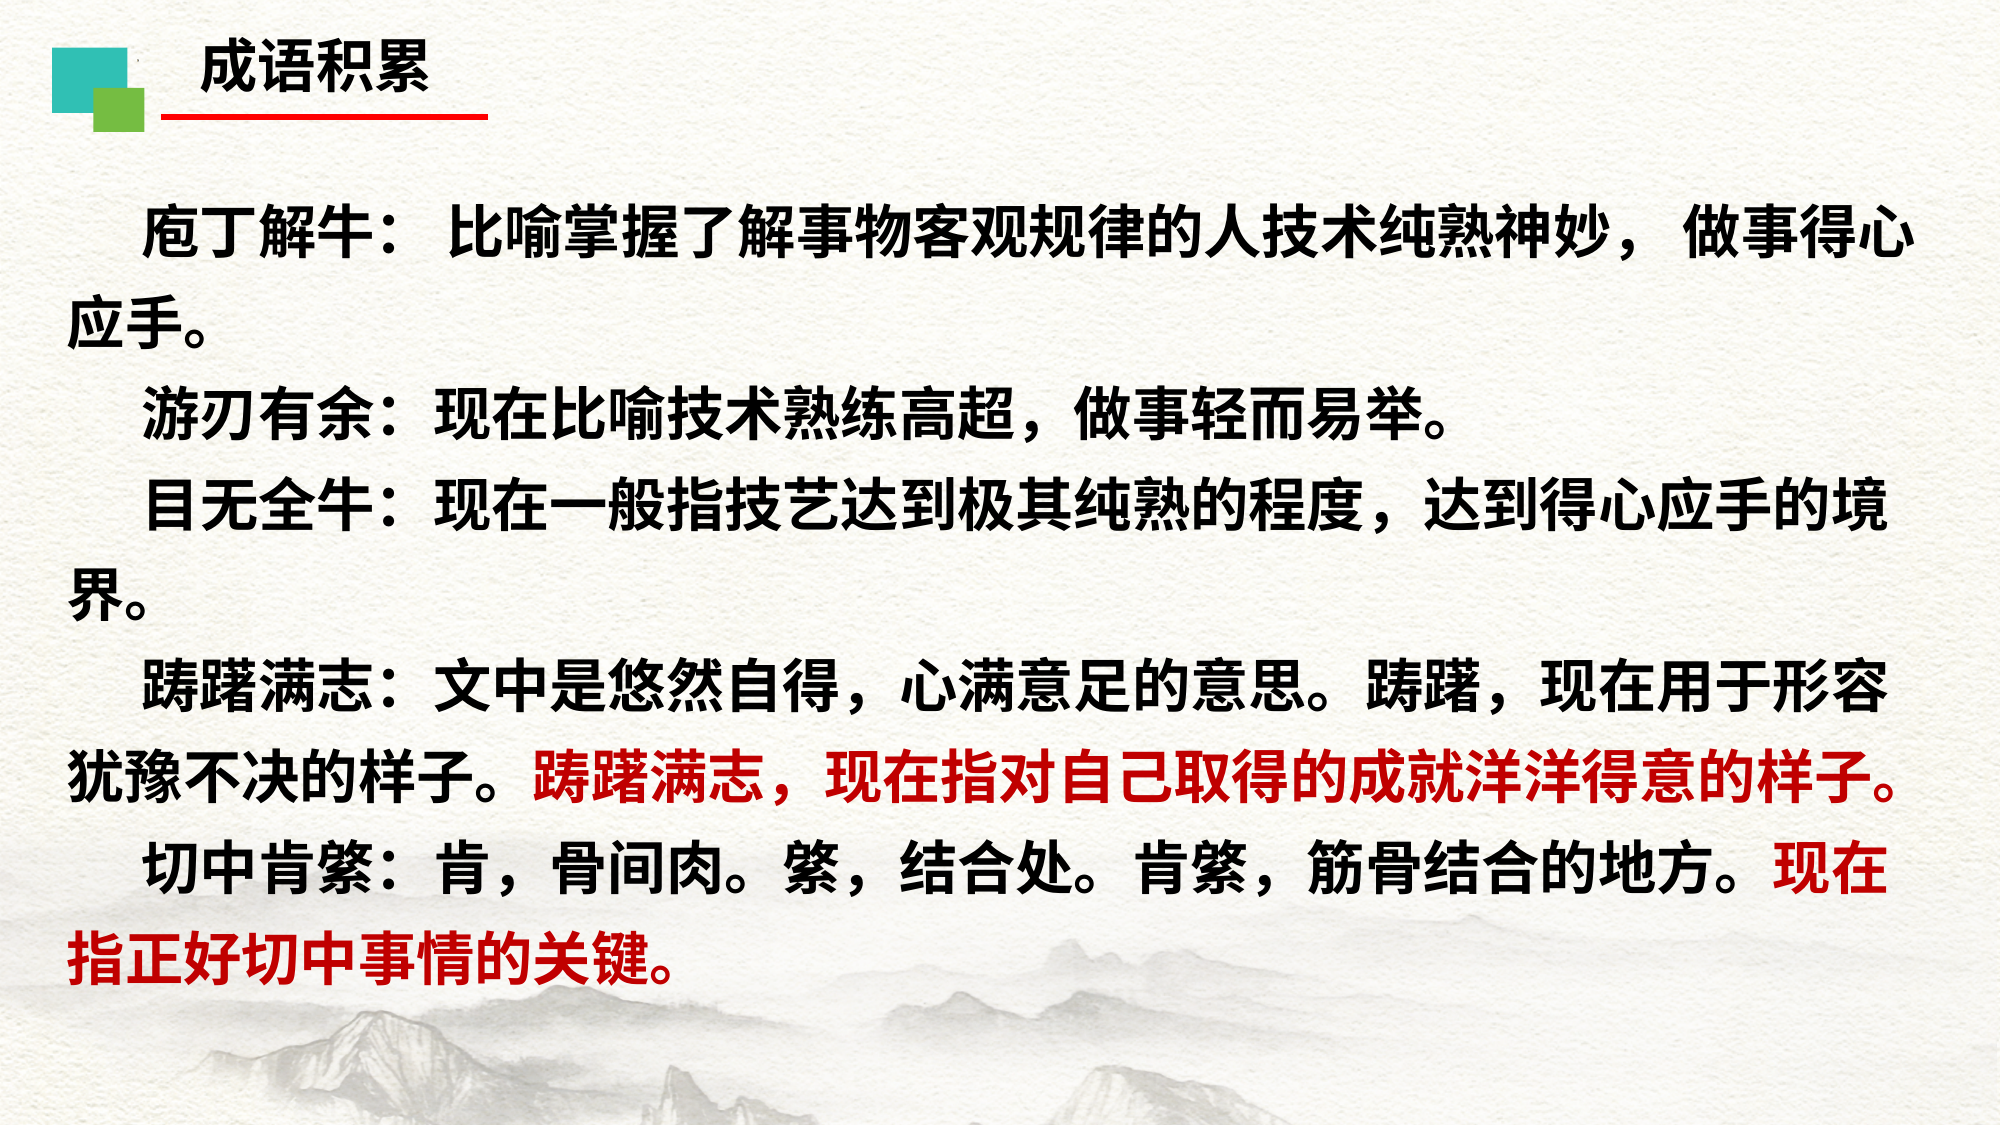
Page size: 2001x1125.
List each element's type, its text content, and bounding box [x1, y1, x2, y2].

text_box 成语积累 [144, 21, 489, 107]
text_box 庖丁解牛： 比喻掌握了解事物客观规律的人技术纯熟神妙， 做事得心应手。 游刃有余：现在比喻技术熟练高超，做事轻而易举。 目无全牛：现在一般指技艺达到极其纯熟的程度，达到得心应手的境界。 踌躇满志：文中是悠然自得，心满意足的意思。踌躇，现在用于形容犹豫不决的样子。踌躇满志，现在指对自己取得的成就洋洋得意的样子。 切中肯綮：肯，骨间肉。綮，结合处。肯綮，筋骨结合的地方。现在指正好切中事情的关键。 [52, 166, 1948, 1000]
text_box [51, 47, 145, 133]
picture [0, 0, 2000, 1125]
